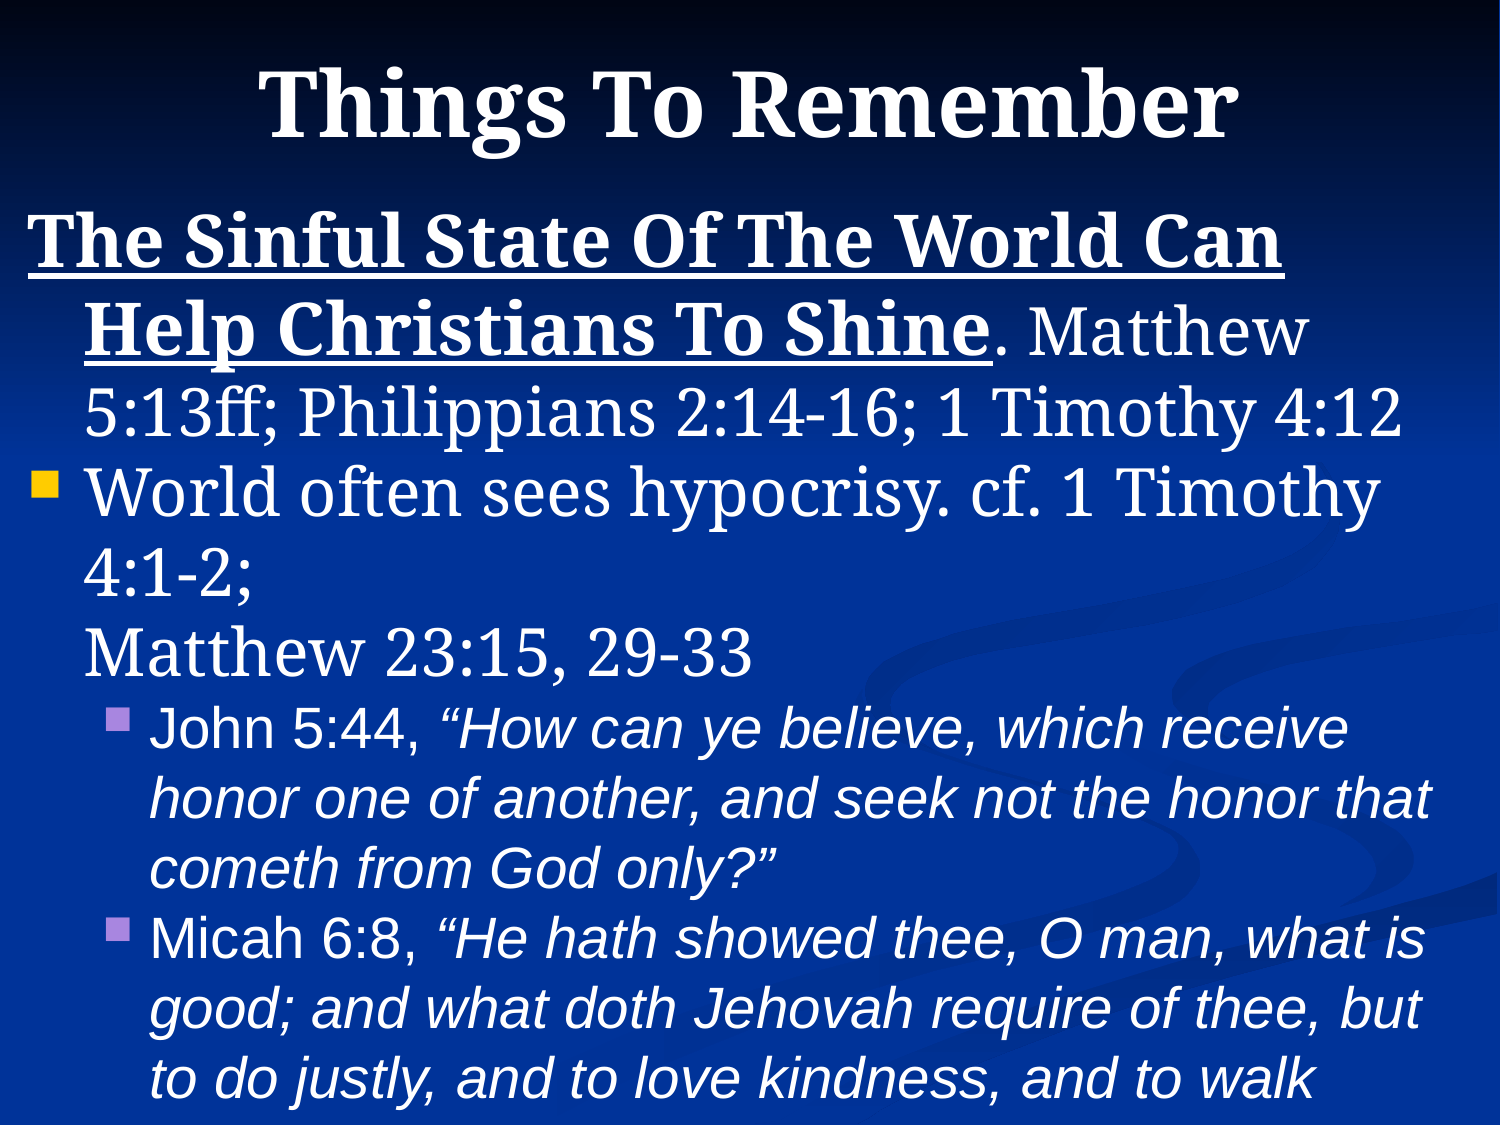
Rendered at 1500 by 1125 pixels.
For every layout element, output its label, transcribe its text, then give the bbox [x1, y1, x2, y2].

list The Sinful State Of The World Can Help Christians To Shine. Matthew 5:13ff; Philippians 2:14-16; 1 Timothy 4:12 World often sees hypocrisy. cf. 1 Timothy 4:1-2; Matthew 23:15, 29-33 John 5:44, “How can ye believe, which receive honor one of another, and seek not the honor that cometh from God only?” Micah 6:8, “He hath showed thee, O man, what is good; and what doth Jehovah require of thee, but to do justly, and to love kindness, and to walk humbly with thy God.” [12, 187, 1488, 1125]
title Things To Remember [74, 0, 1426, 187]
